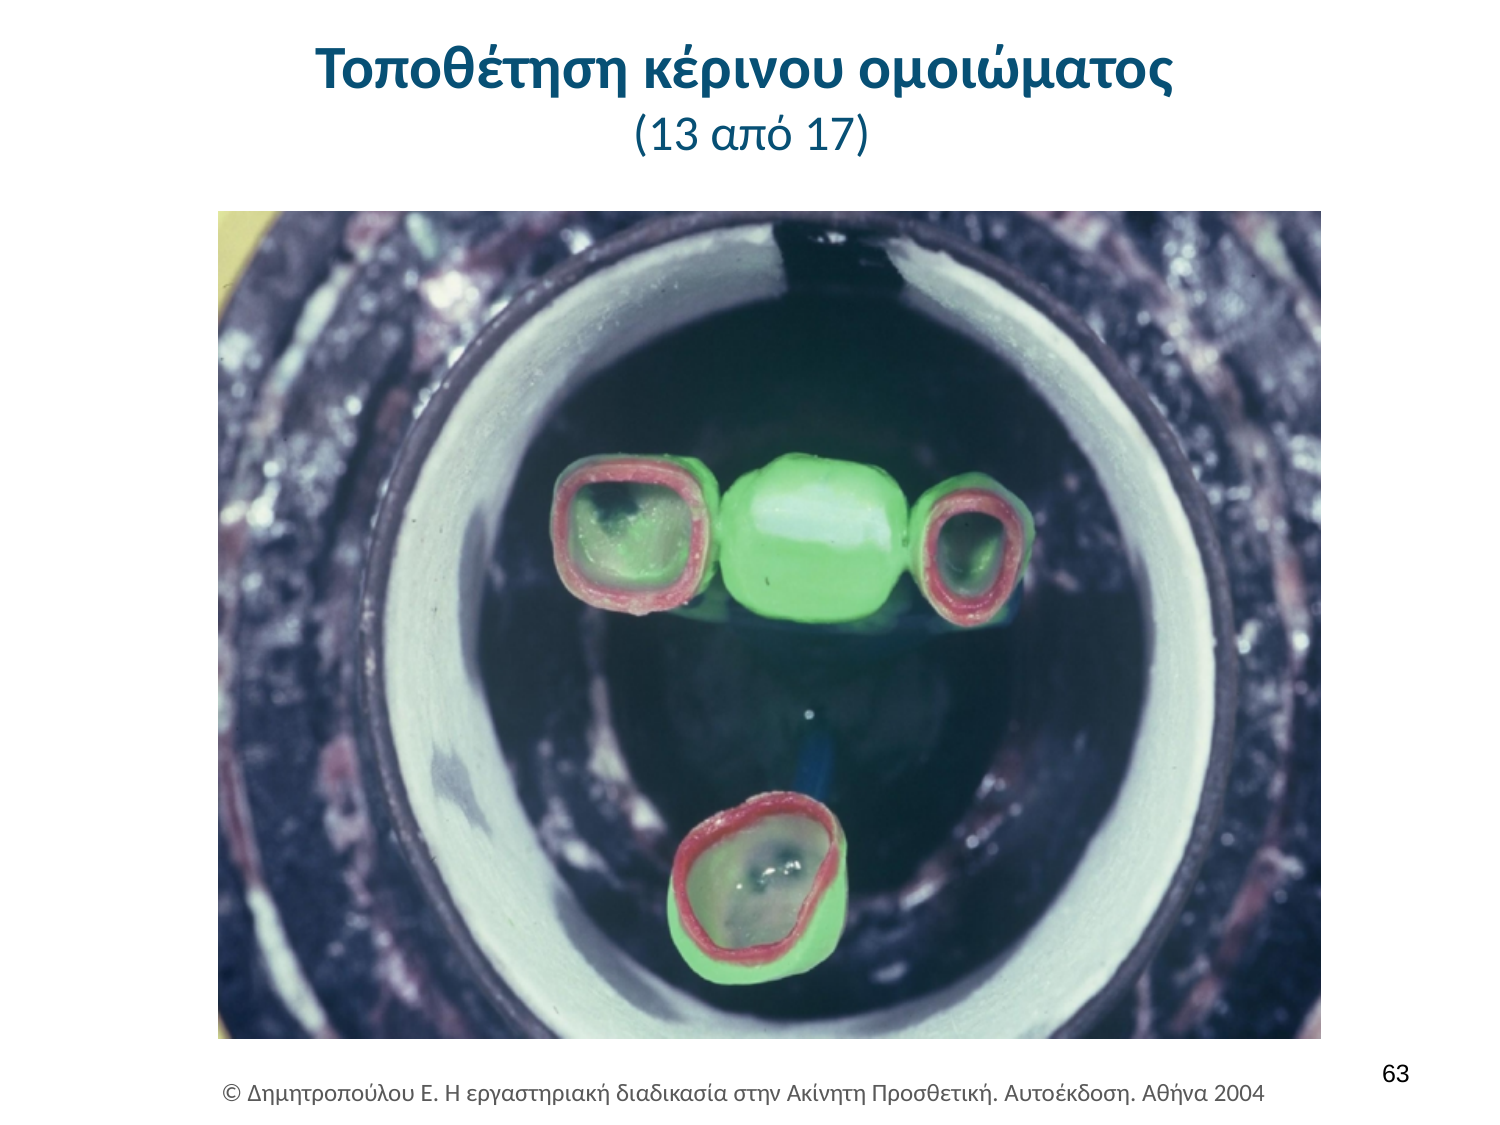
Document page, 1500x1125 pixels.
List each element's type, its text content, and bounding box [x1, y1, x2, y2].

slide_number 62 [1074, 1042, 1425, 1103]
text_box © Δημητροπούλου Ε. Η εργαστηριακή διαδικασία στην Ακίνητη Προσθετική. Αυτοέκδοση. Αθήνα 2004 [206, 1068, 1306, 1114]
title Τοποθέτηση κέρινου ομοιώματος (13 από 17) [76, 19, 1427, 169]
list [218, 211, 1322, 1040]
